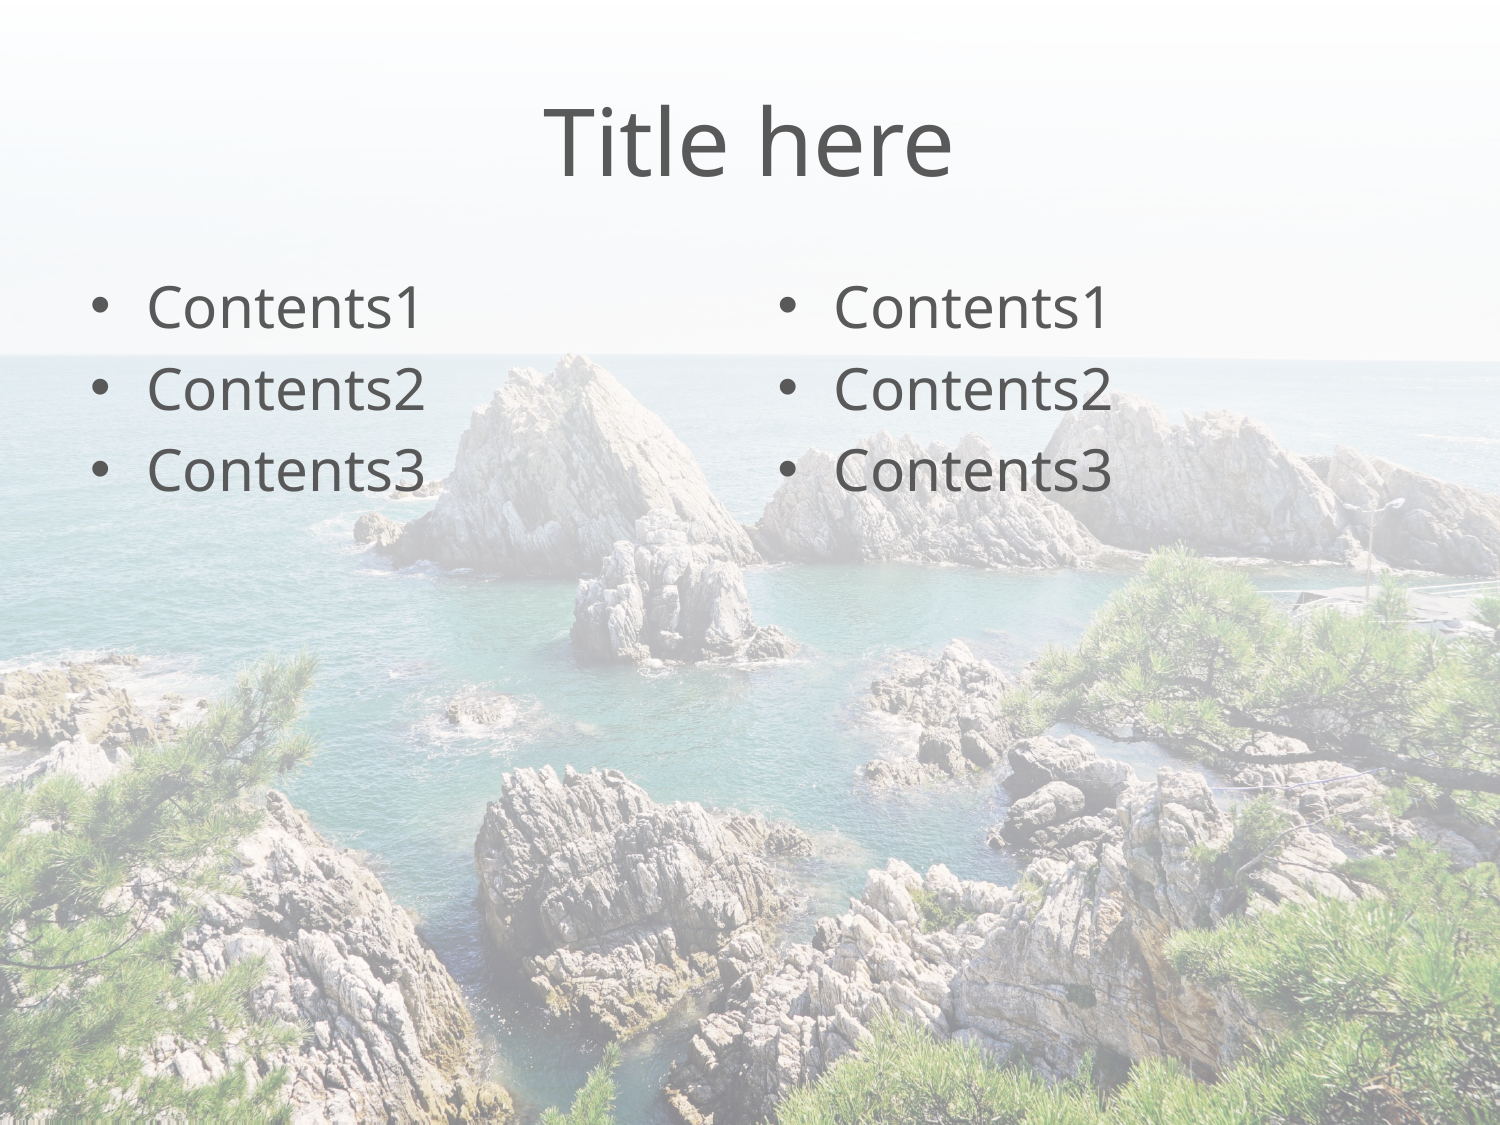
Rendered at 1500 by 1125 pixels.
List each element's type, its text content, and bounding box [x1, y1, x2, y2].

list Contents1 Contents2 Contents3 [762, 262, 1425, 1005]
list Contents1 Contents2 Contents3 [75, 262, 738, 1005]
title Title here [75, 45, 1425, 233]
text_box [0, 0, 1500, 1125]
